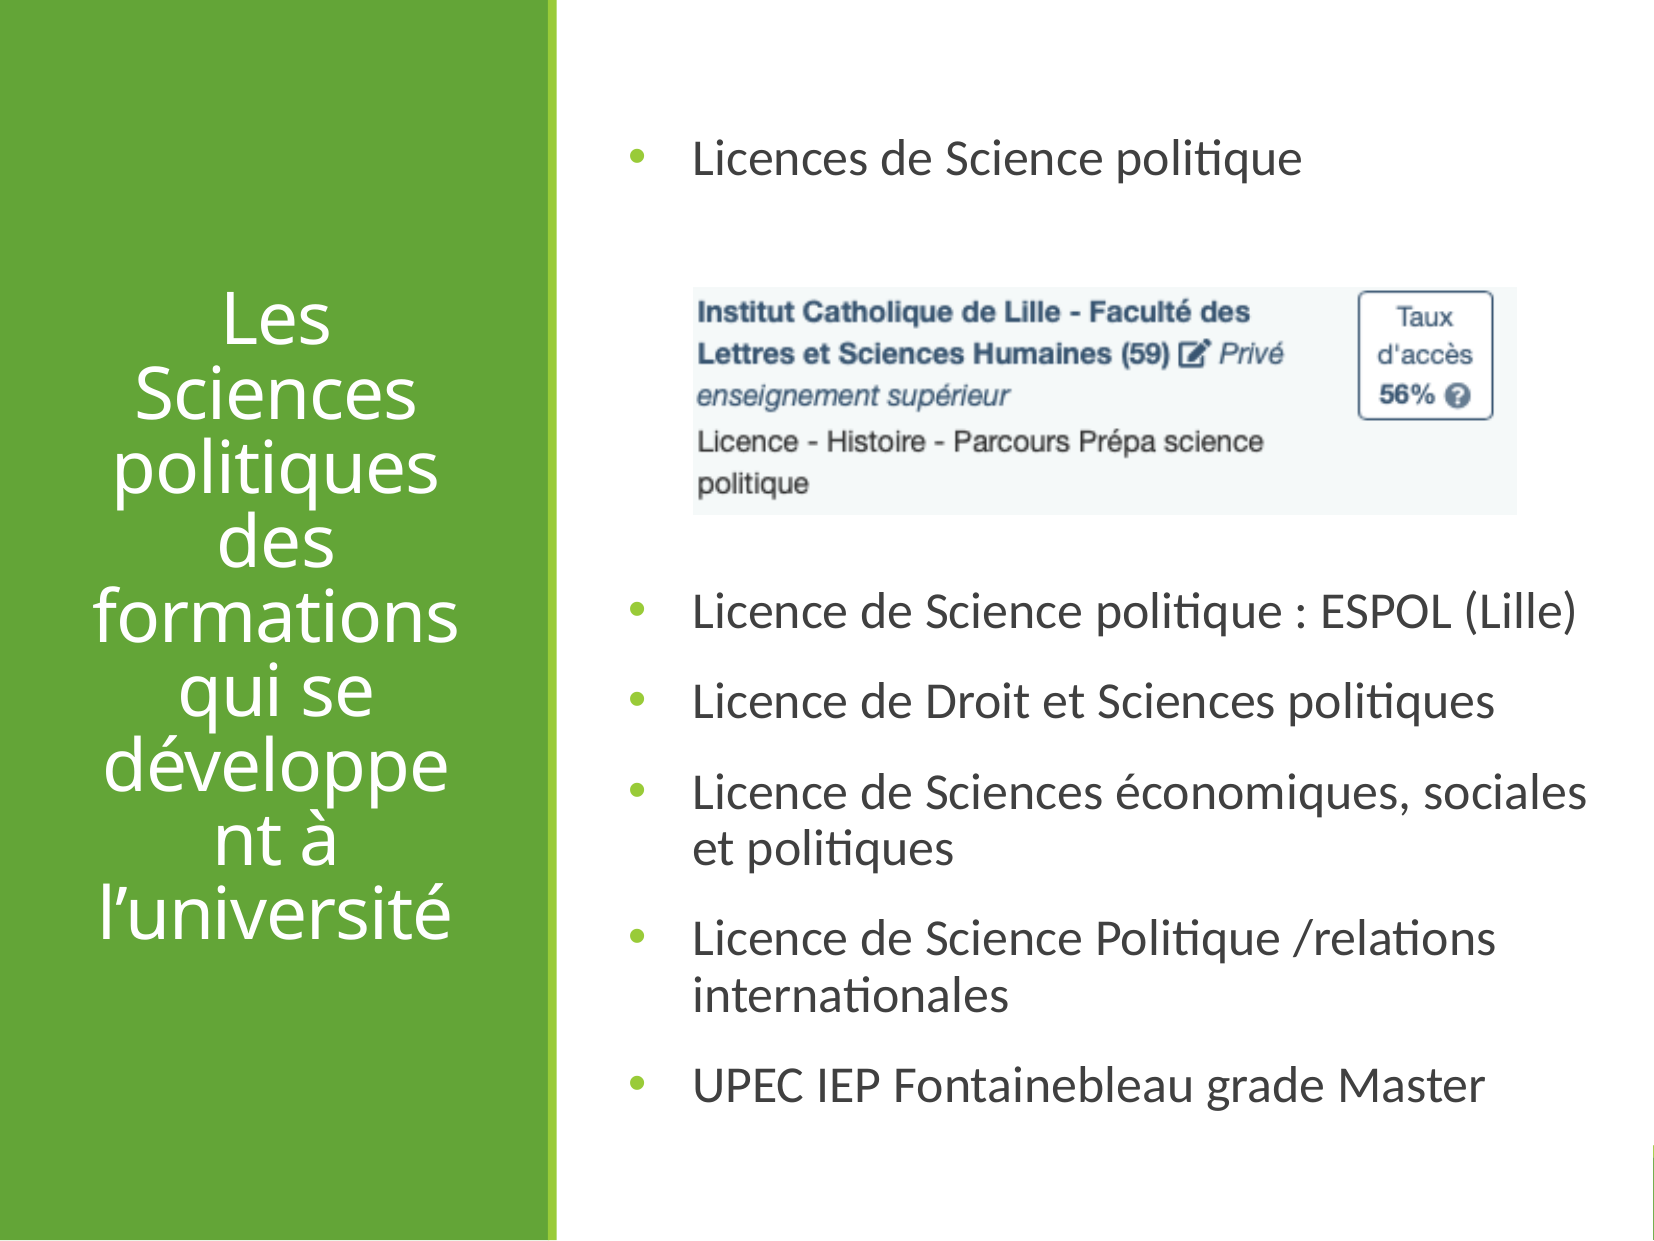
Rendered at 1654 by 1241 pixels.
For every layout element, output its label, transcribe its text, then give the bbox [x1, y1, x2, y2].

text_box [547, 322, 558, 1241]
text_box [547, 0, 558, 310]
text_box [558, 0, 1654, 1241]
title Les Sciences politiques des formations qui se développent à l’université [66, 109, 486, 1131]
text_box [0, 0, 547, 1241]
subtitle Licences de Science politique Licence de Science politique : ESPOL (Lille) Licence de Droit et Sciences politiques Licence de Sciences économiques, sociales et politiques Licence de Science Politique /relations internationales UPEC IEP Fontainebleau grade Master [628, 17, 1609, 1131]
picture [692, 287, 1517, 516]
